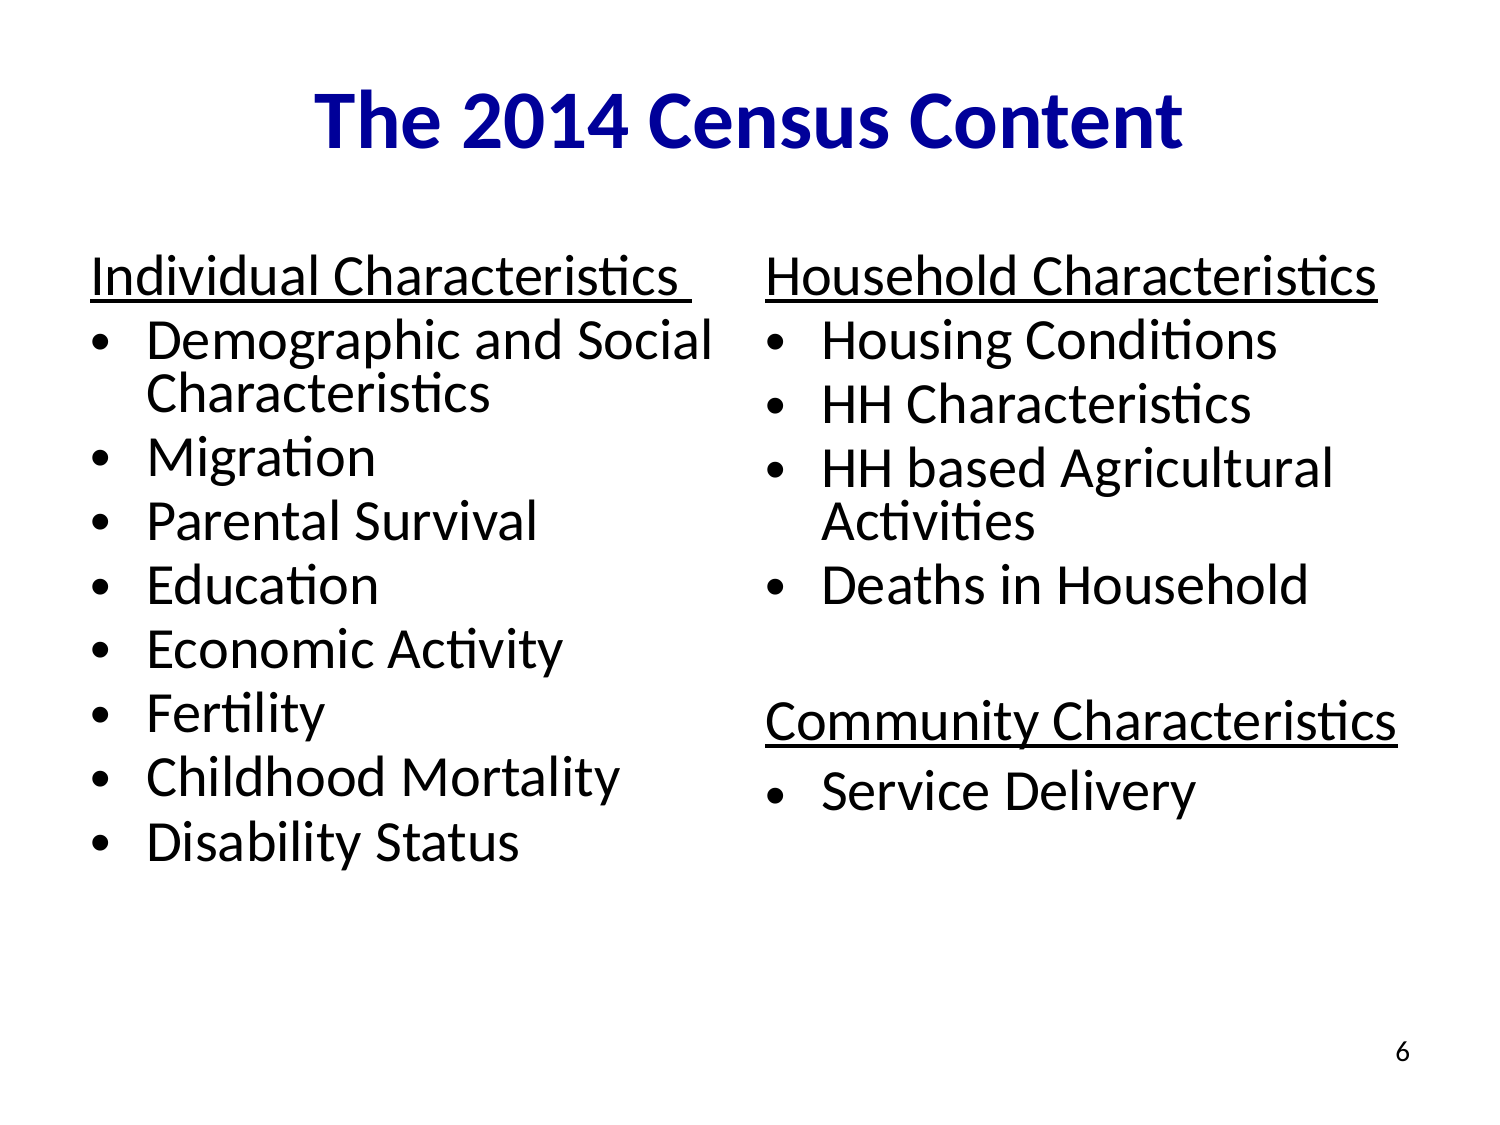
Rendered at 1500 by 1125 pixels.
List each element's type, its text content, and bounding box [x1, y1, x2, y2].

text_box 6 [1074, 1024, 1425, 1103]
title The 2014 Census Content [75, 45, 1425, 211]
list Individual Characteristics Demographic and Social Characteristics Migration Parental Survival Education Economic Activity Fertility Childhood Mortality Disability Status [75, 246, 738, 1005]
list Household Characteristics Housing Conditions HH Characteristics HH based Agricultural Activities Deaths in Household Community Characteristics Service Delivery [750, 246, 1454, 994]
